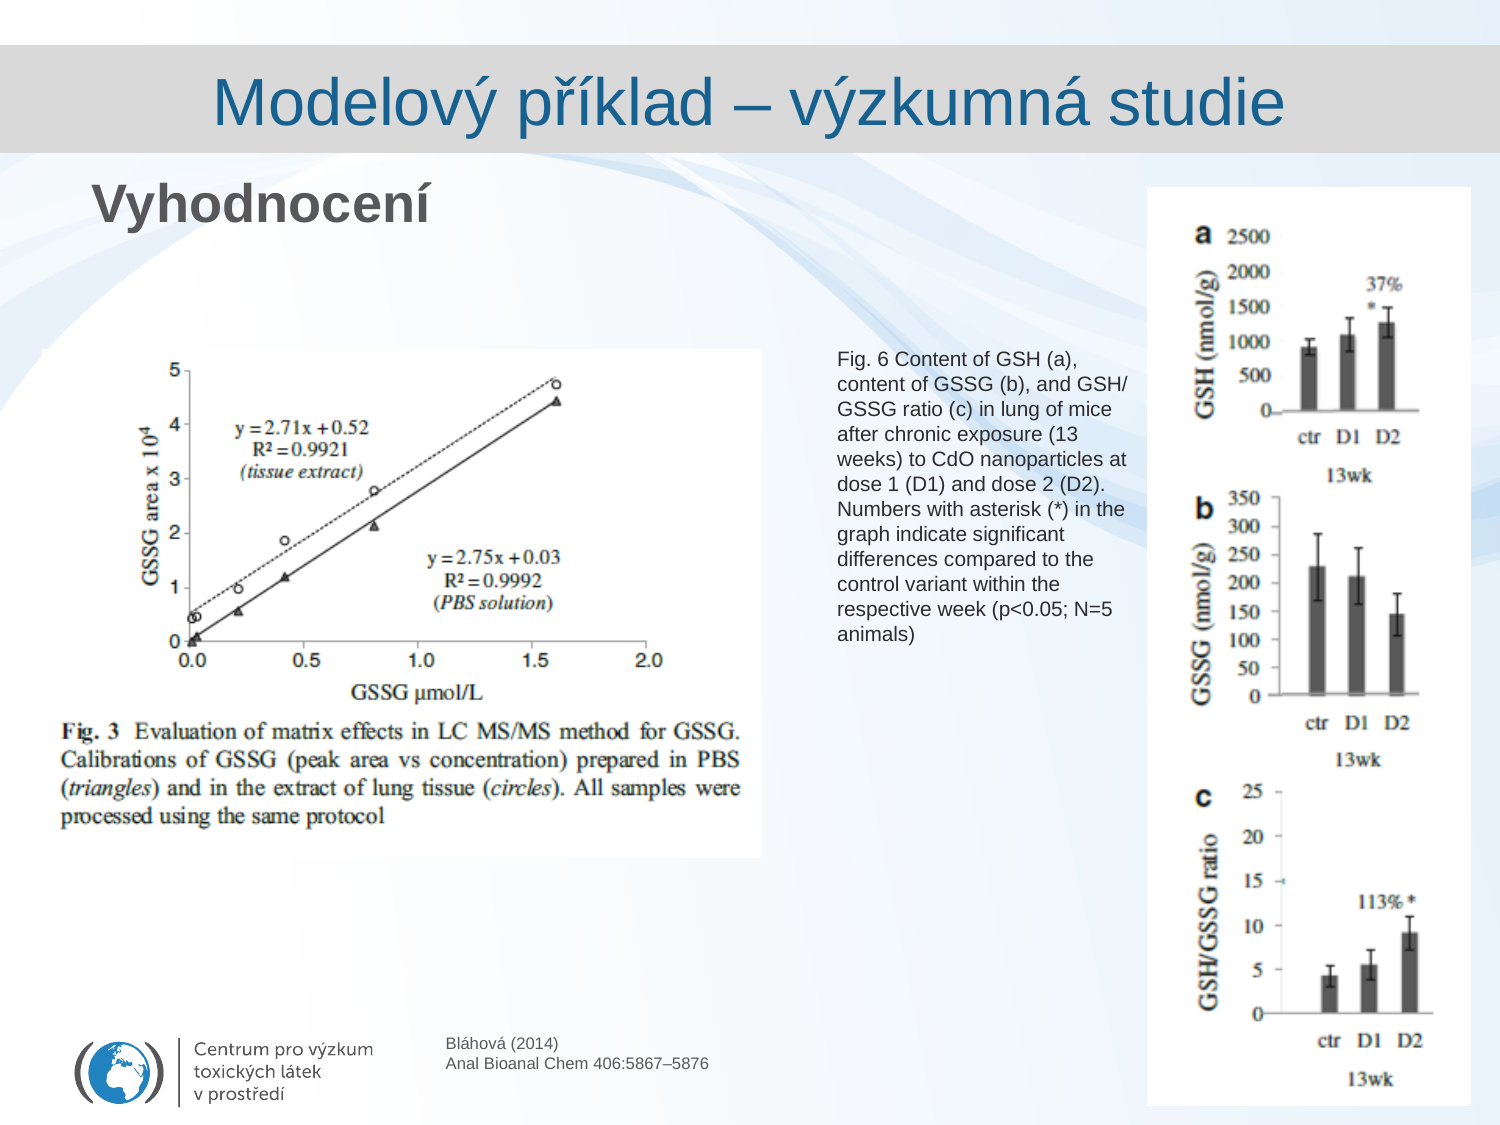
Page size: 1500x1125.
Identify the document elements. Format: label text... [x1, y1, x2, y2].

picture [0, 0, 1500, 45]
text_box Fig. 6 Content of GSH (a), content of GSSG (b), and GSH/ GSSG ratio (c) in lung of mice after chronic exposure (13 weeks) to CdO nanoparticles at dose 1 (D1) and dose 2 (D2). Numbers with asterisk (*) in the graph indicate significant differences compared to the control variant within the respective week (p<0.05; N=5 animals) [822, 338, 1142, 653]
title Modelový příklad – výzkumná studie [0, 45, 1500, 153]
list Vyhodnocení [76, 160, 1449, 988]
text_box Bláhová (2014) Anal Bioanal Chem 406:5867–5876 [430, 1025, 725, 1081]
picture [0, 153, 1500, 1125]
